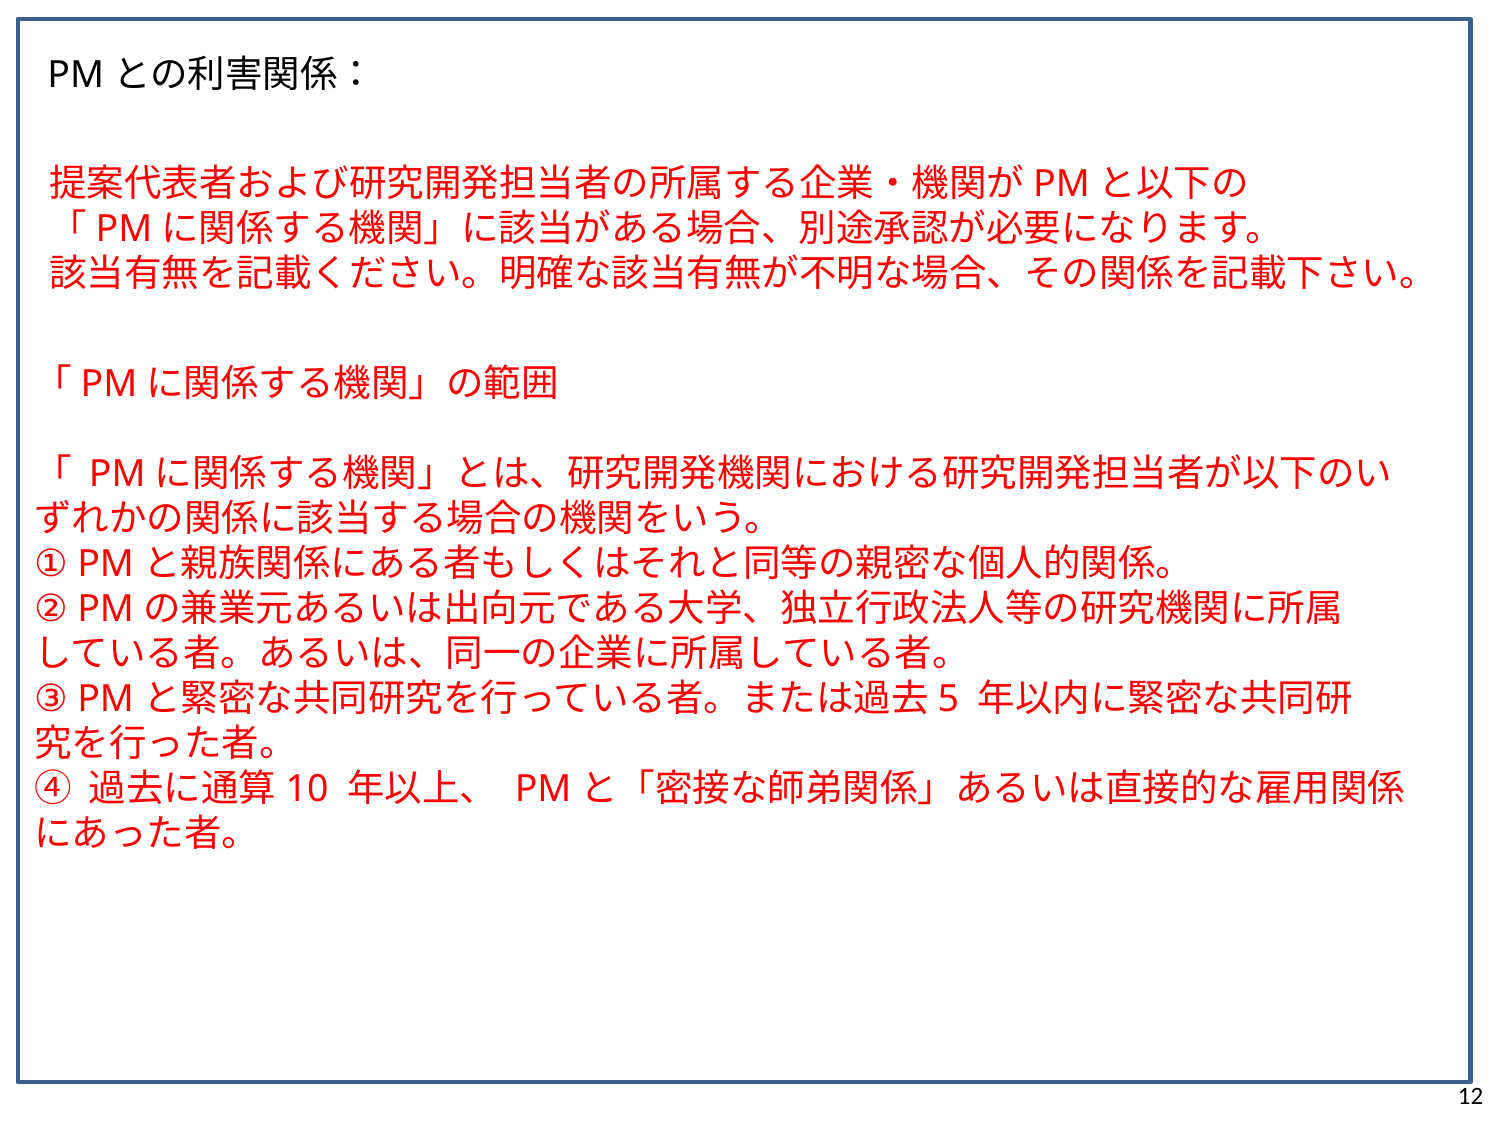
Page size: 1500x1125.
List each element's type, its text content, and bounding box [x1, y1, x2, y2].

text_box 「PMに関係する機関」の範囲 「 PMに関係する機関」とは、研究開発機関における研究開発担当者が以下のい ずれかの関係に該当する場合の機関をいう。 ① PMと親族関係にある者もしくはそれと同等の親密な個人的関係。 ② PMの兼業元あるいは出向元である大学、独立行政法人等の研究機関に所属 している者。あるいは、同一の企業に所属している者。 ③ PMと緊密な共同研究を行っている者。または過去5 年以内に緊密な共同研 究を行った者。 ④ 過去に通算10 年以上、 PMと「密接な師弟関係」あるいは直接的な雇用関係 にあった者。 [19, 351, 1421, 862]
text_box [16, 17, 1473, 1084]
text_box PMとの利害関係： [32, 42, 391, 103]
slide_number 12 [1148, 1065, 1499, 1125]
